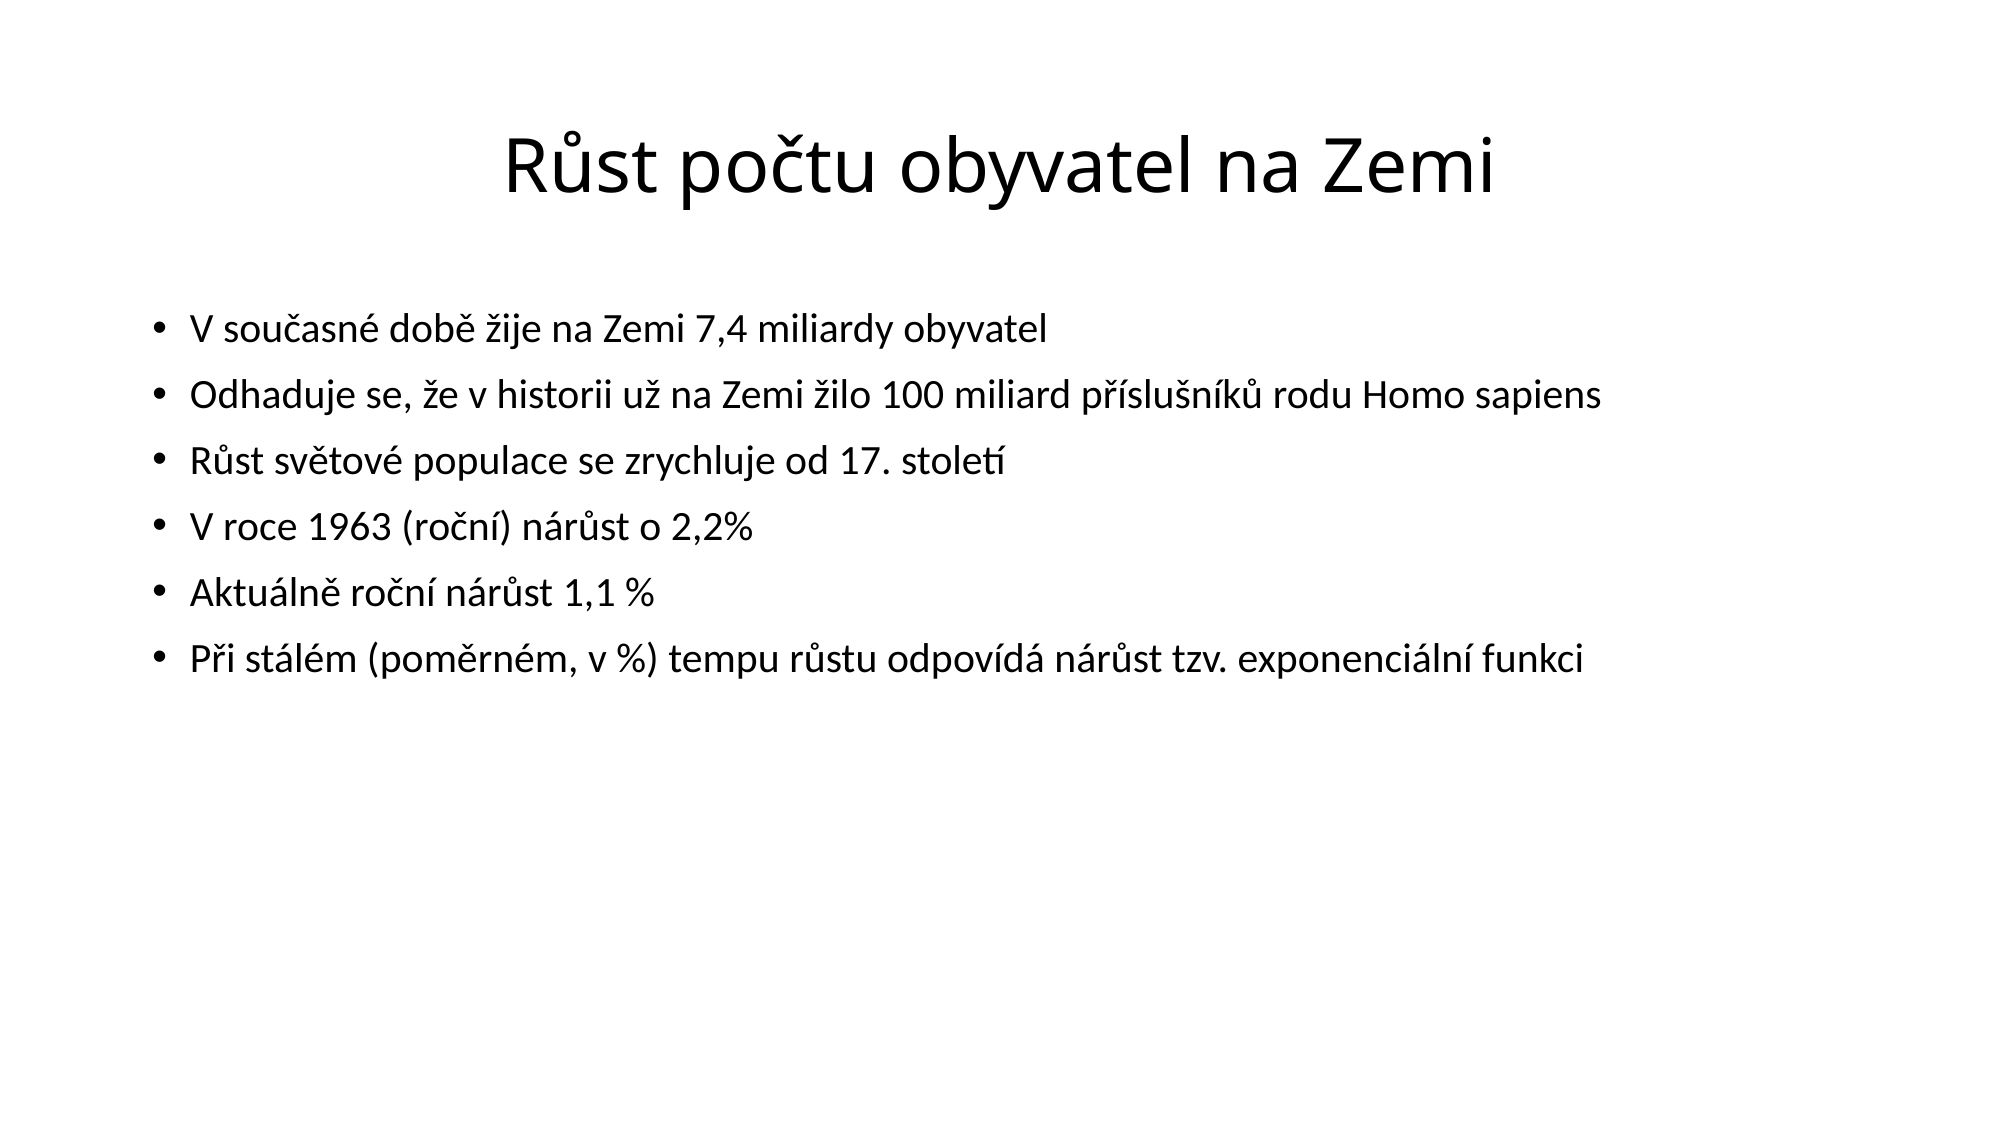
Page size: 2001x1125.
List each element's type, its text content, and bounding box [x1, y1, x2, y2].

title Růst počtu obyvatel na Zemi [137, 59, 1863, 278]
list V současné době žije na Zemi 7,4 miliardy obyvatel Odhaduje se, že v historii už na Zemi žilo 100 miliard příslušníků rodu Homo sapiens Růst světové populace se zrychluje od 17. století V roce 1963 (roční) nárůst o 2,2% Aktuálně roční nárůst 1,1 % Při stálém (poměrném, v %) tempu růstu odpovídá nárůst tzv. exponenciální funkci [137, 299, 1863, 1014]
